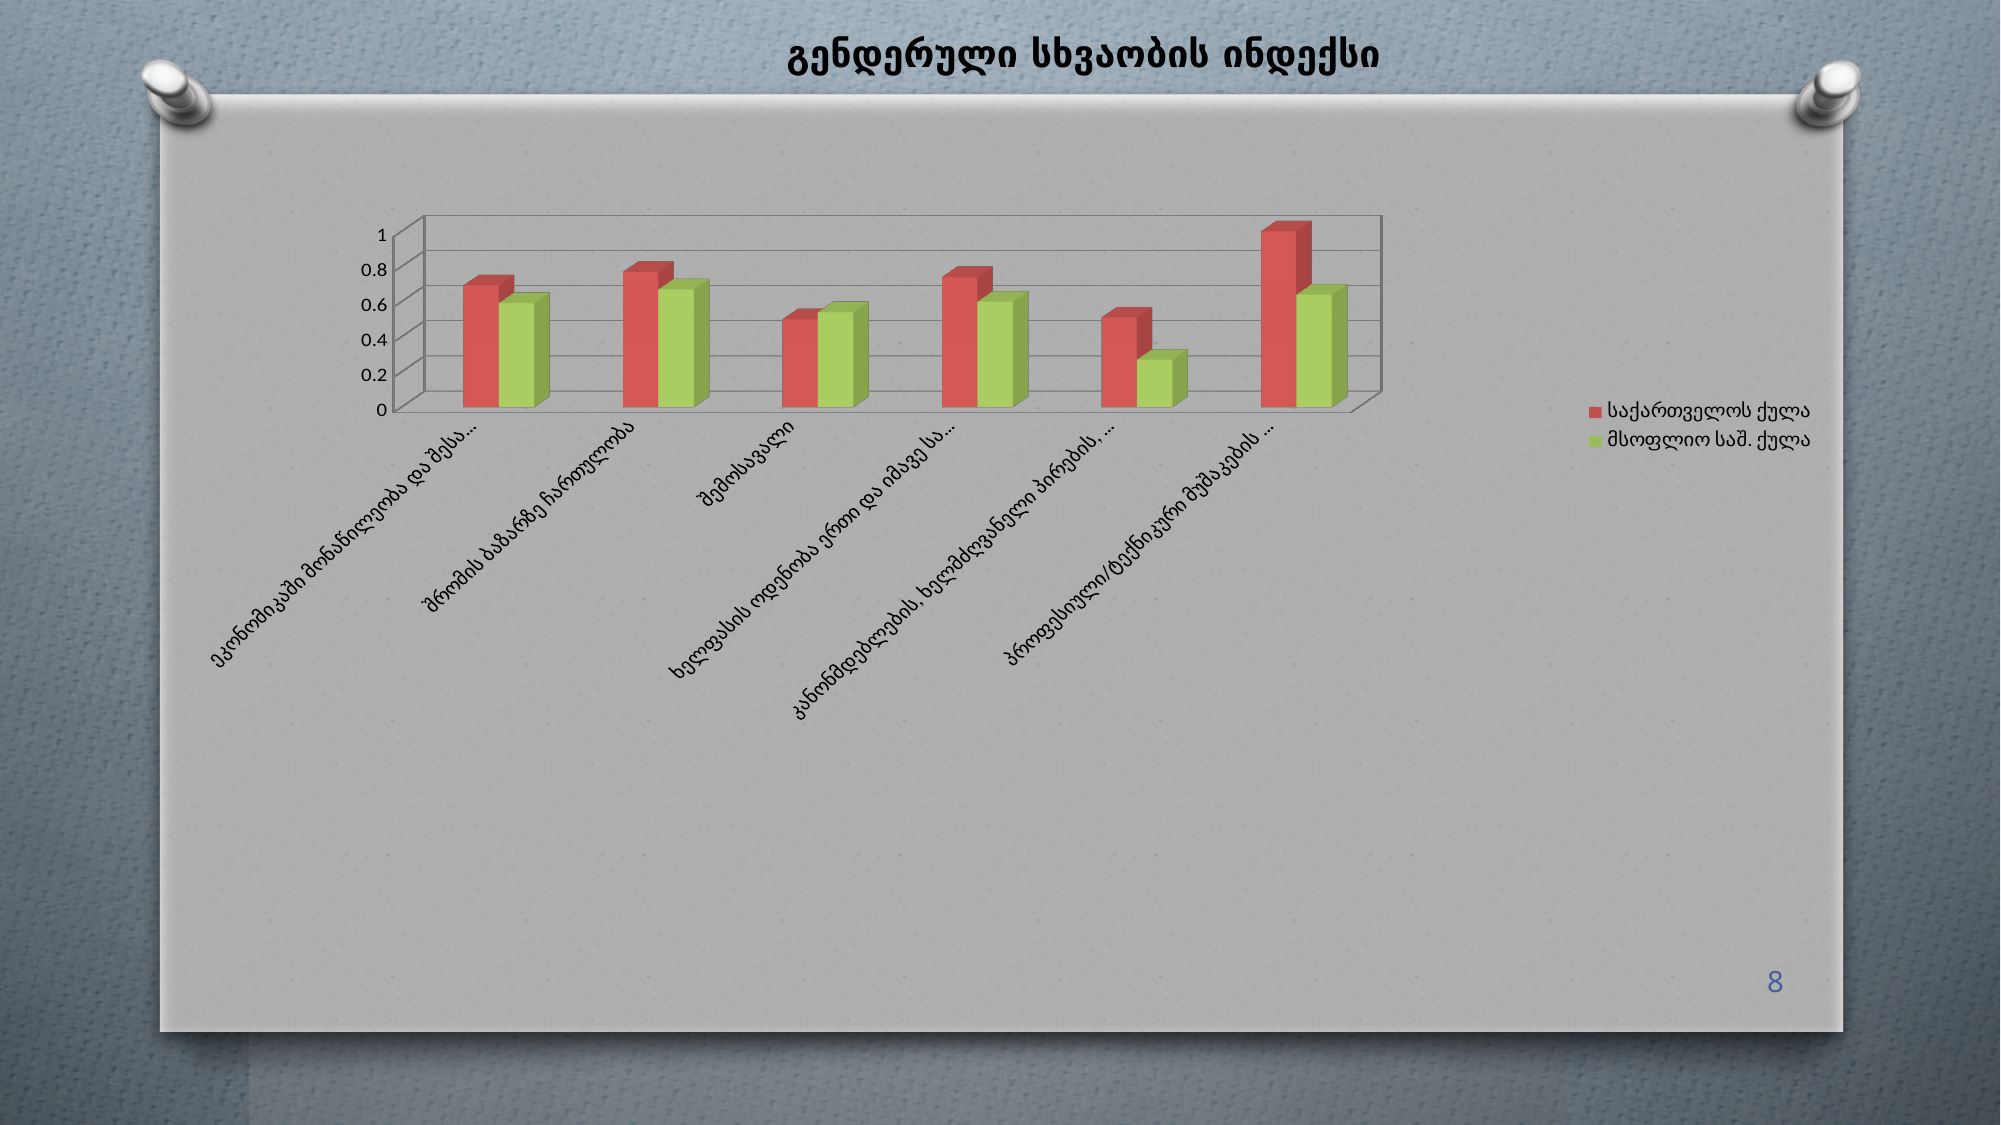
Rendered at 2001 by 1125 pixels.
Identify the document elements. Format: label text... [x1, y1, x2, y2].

chart [204, 179, 1887, 723]
text_box გენდერული სხვაობის ინდექსი [279, 22, 1837, 83]
picture [107, 24, 256, 158]
slide_number 8 [1677, 952, 1799, 1013]
picture [1766, 30, 1911, 161]
